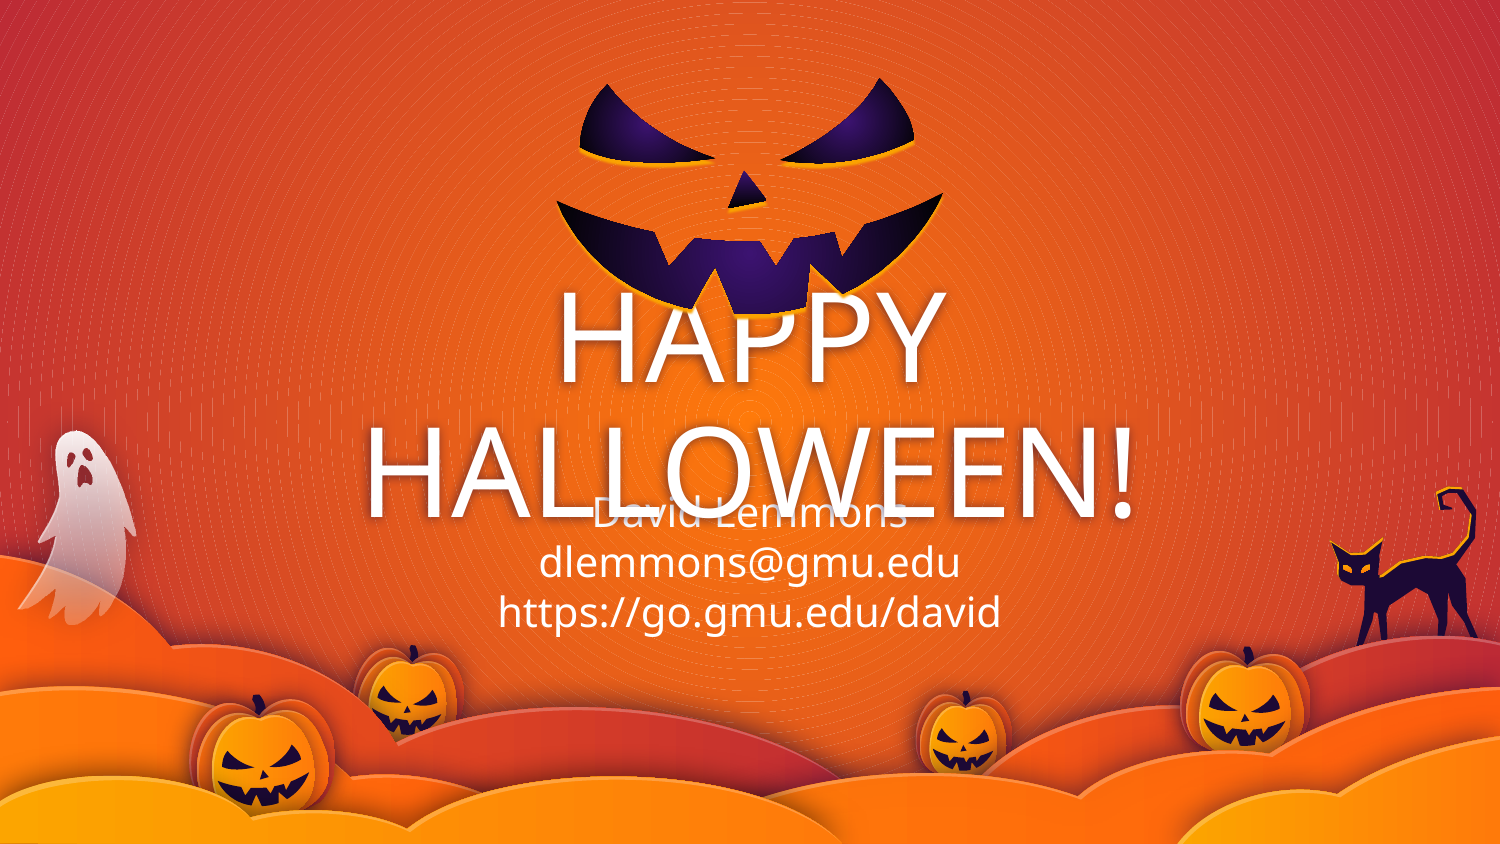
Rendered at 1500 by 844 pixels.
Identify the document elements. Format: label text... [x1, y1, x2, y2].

text_box [728, 170, 767, 209]
text_box [579, 84, 716, 163]
subtitle David Lemmons dlemmons@gmu.edu https://go.gmu.edu/david [209, 514, 1291, 660]
title HAPPY HALLOWEEN! [209, 313, 1291, 505]
text_box [780, 78, 914, 164]
text_box [556, 192, 944, 314]
